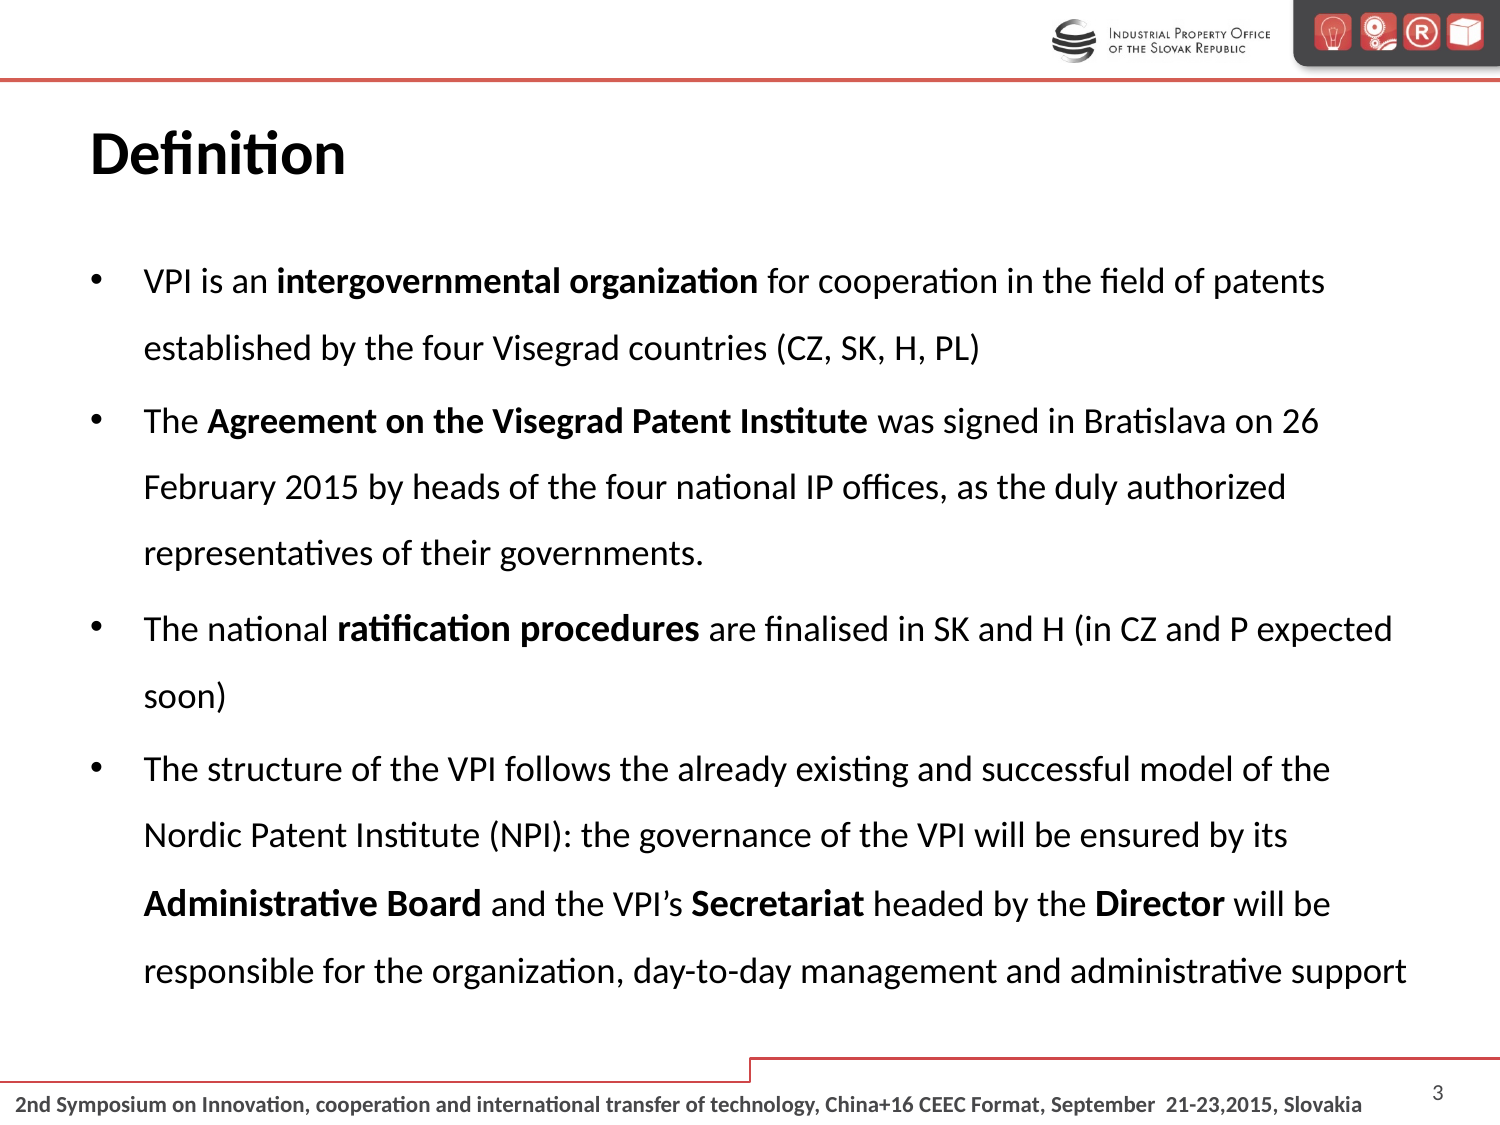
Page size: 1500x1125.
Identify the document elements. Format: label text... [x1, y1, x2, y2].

picture [1360, 12, 1397, 51]
picture [1314, 13, 1352, 51]
picture [1402, 13, 1441, 51]
list VPI is an intergovernmental organization for cooperation in the field of patents established by the four Visegrad countries (CZ, SK, H, PL) The Agreement on the Visegrad Patent Institute was signed in Bratislava on 26 February 2015 by heads of the four national IP offices, as the duly authorized representatives of their governments. The national ratification procedures are finalised in SK and H (in CZ and P expected soon) The structure of the VPI follows the already existing and successful model of the Nordic Patent Institute (NPI): the governance of the VPI will be ensured by its Administrative Board and the VPI’s Secretariat headed by the Director will be responsible for the organization, day-to-day management and administrative support [75, 227, 1425, 1038]
picture [1446, 13, 1484, 51]
title Definition [75, 97, 1425, 203]
